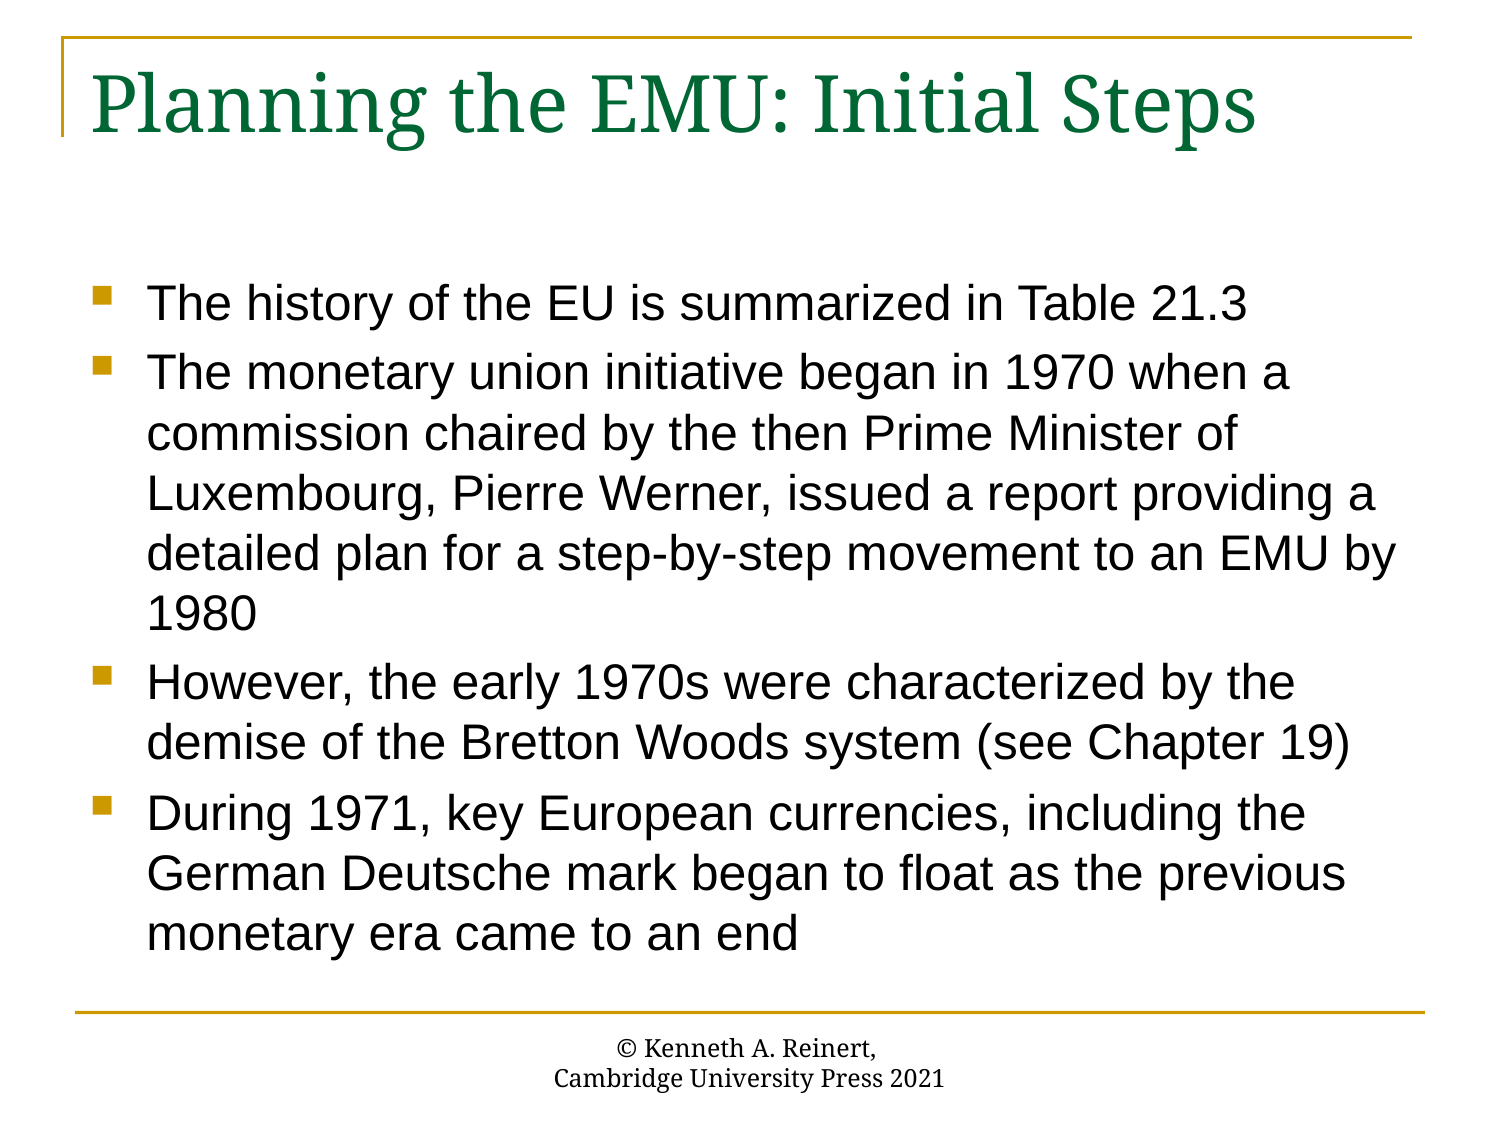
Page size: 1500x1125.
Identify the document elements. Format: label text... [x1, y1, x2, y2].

footer © Kenneth A. Reinert, Cambridge University Press 2021 [512, 1024, 988, 1101]
title Planning the EMU: Initial Steps [74, 45, 1426, 233]
list The history of the EU is summarized in Table 21.3 The monetary union initiative began in 1970 when a commission chaired by the then Prime Minister of Luxembourg, Pierre Werner, issued a report providing a detailed plan for a step-by-step movement to an EMU by 1980 However, the early 1970s were characterized by the demise of the Bretton Woods system (see Chapter 19) During 1971, key European currencies, including the German Deutsche mark began to float as the previous monetary era came to an end [74, 262, 1426, 1006]
